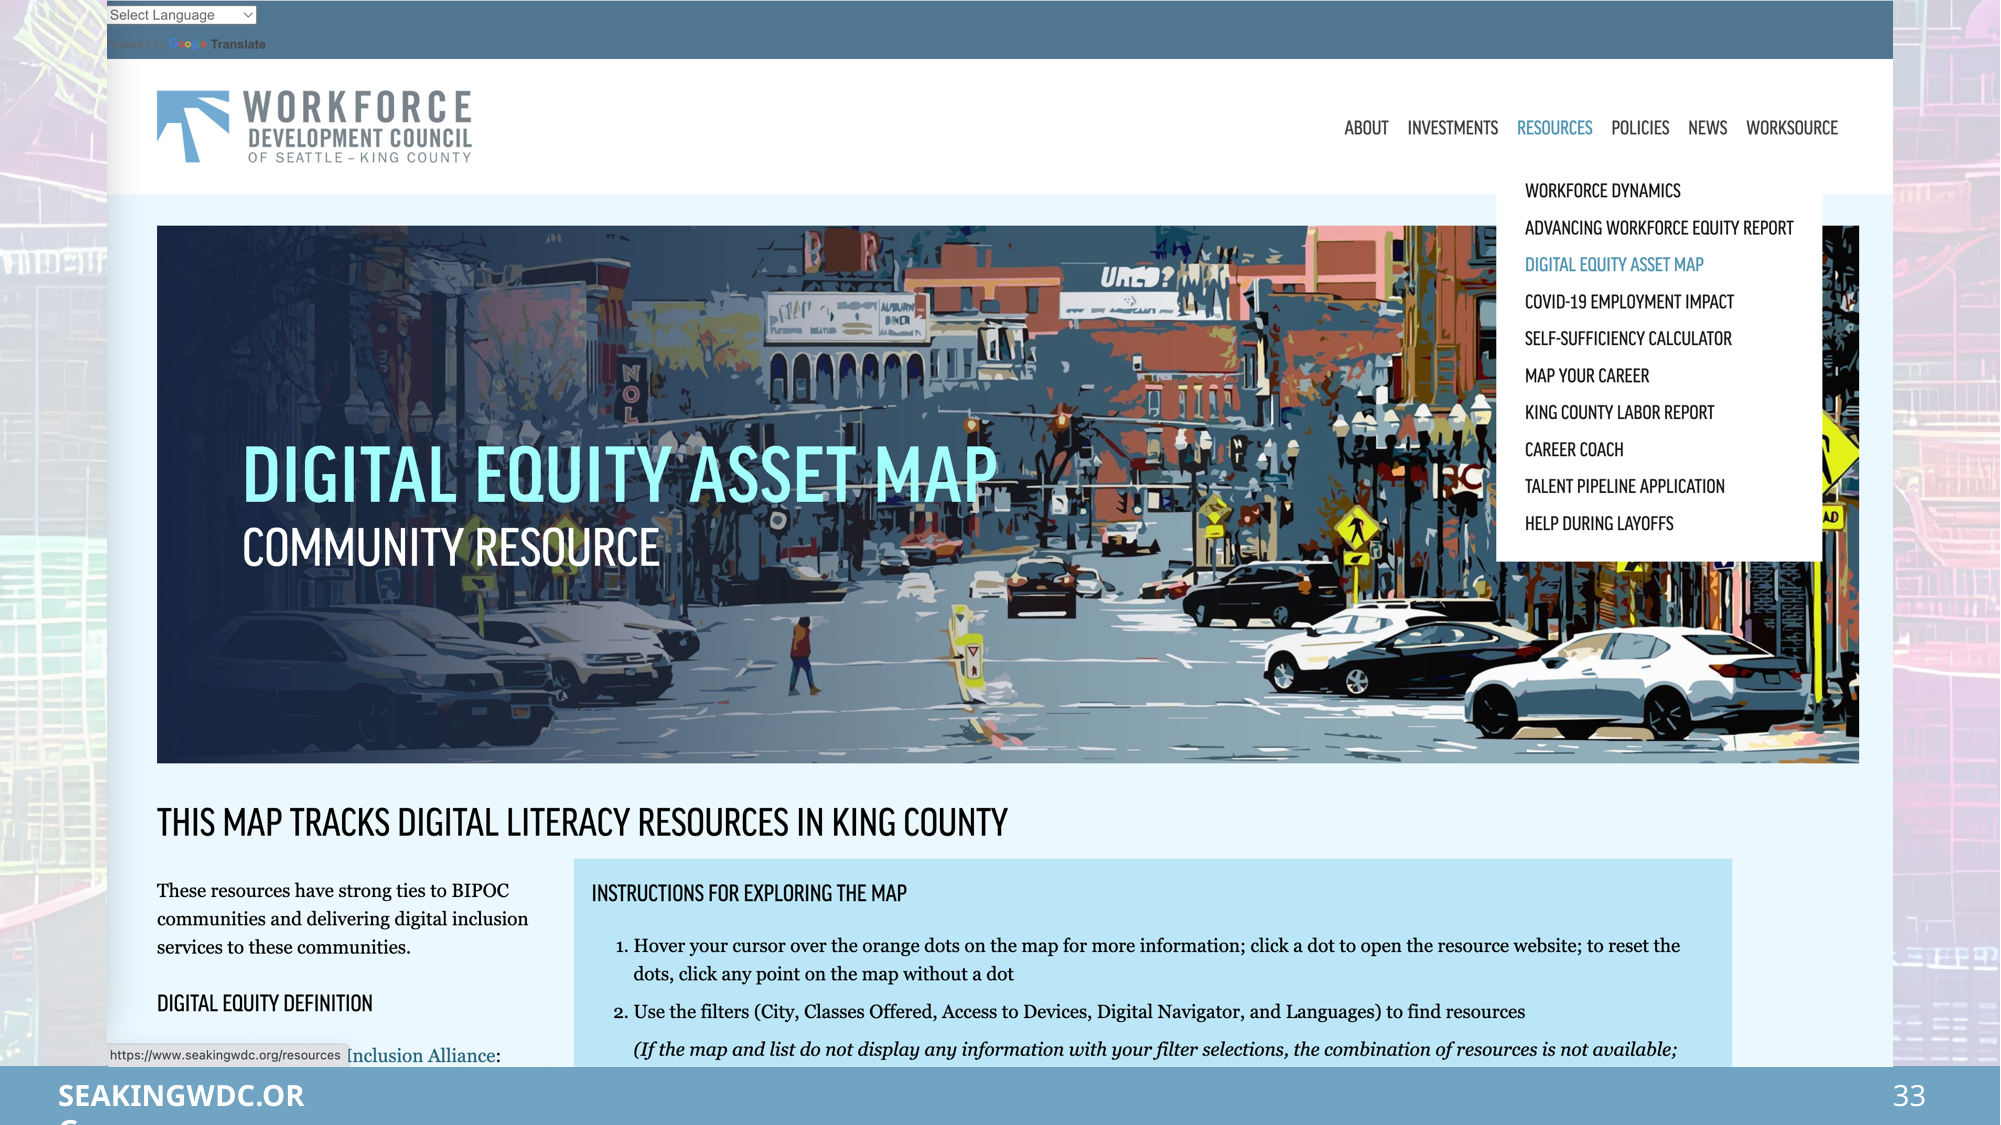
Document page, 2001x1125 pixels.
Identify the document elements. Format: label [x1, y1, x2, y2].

picture [107, 0, 1893, 1067]
